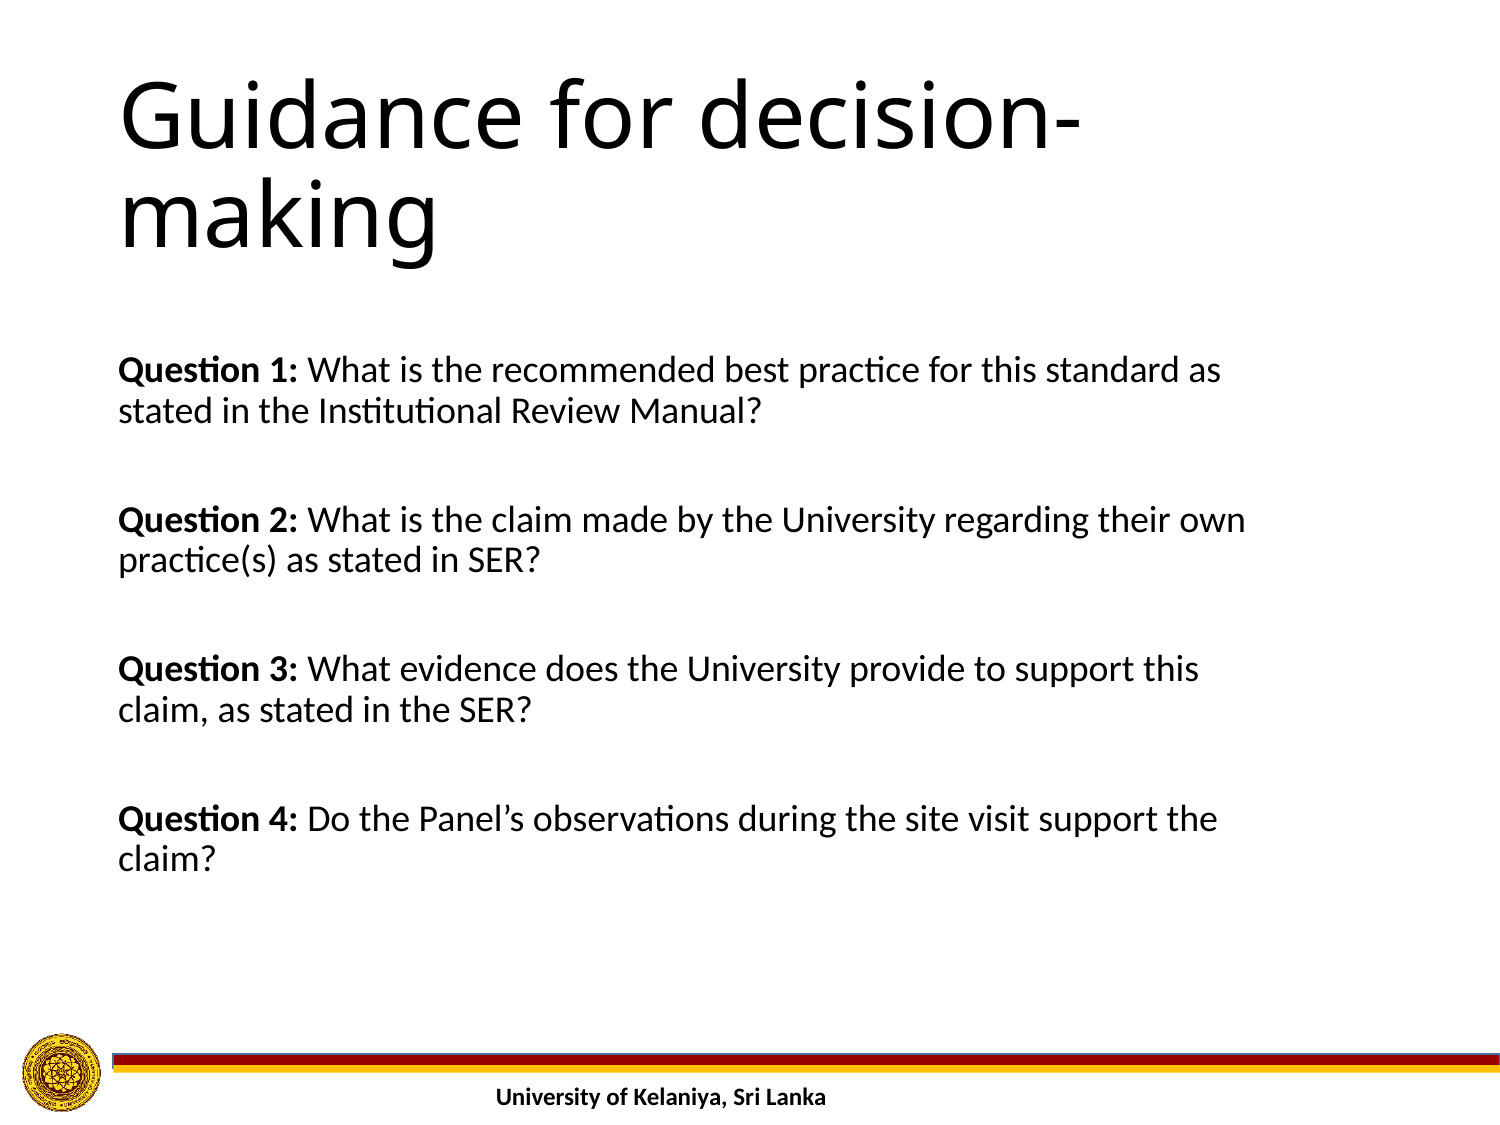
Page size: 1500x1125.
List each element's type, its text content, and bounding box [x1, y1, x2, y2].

picture [18, 1031, 104, 1114]
list Question 1: What is the recommended best practice for this standard as stated in the Institutional Review Manual? Question 2: What is the claim made by the University regarding their own practice(s) as stated in SER? Question 3: What evidence does the University provide to support this claim, as stated in the SER? Question 4: Do the Panel’s observations during the site visit support the claim? [103, 342, 1286, 891]
title Guidance for decision-making [103, 59, 1397, 278]
